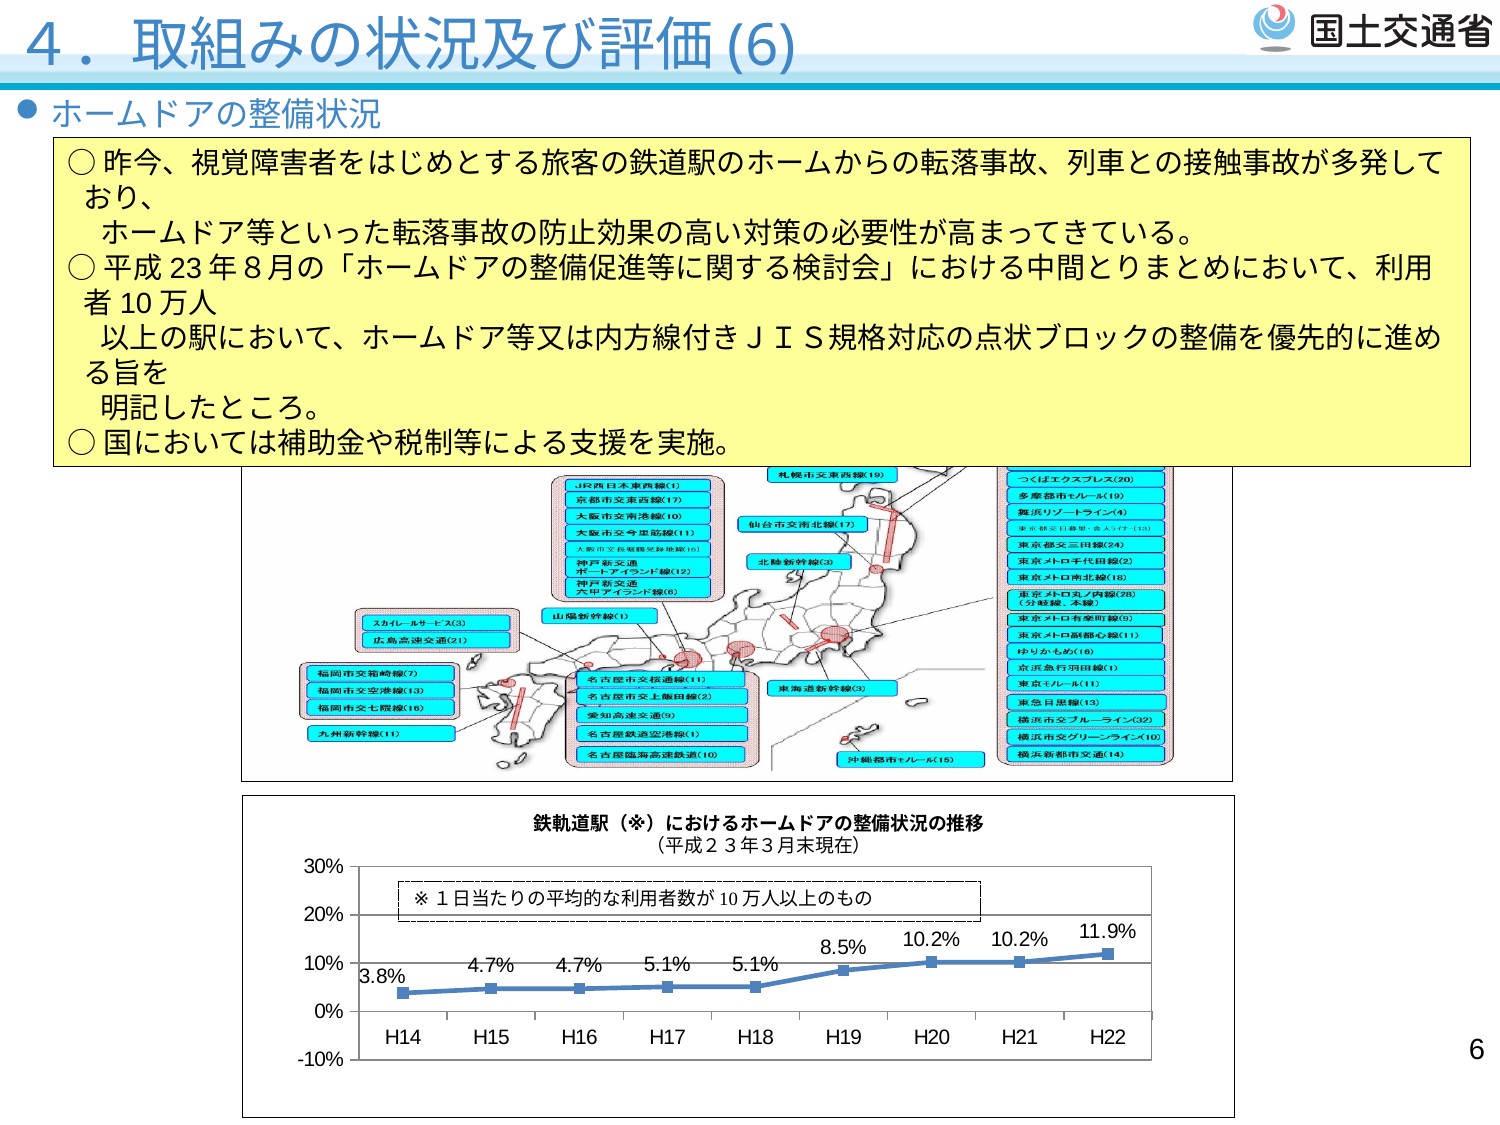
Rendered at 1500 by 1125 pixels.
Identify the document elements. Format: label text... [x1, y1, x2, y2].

picture [241, 373, 1233, 782]
slide_number 6 [1238, 1022, 1500, 1102]
picture [1152, 0, 1500, 82]
text_box ○昨今、視覚障害者をはじめとする旅客の鉄道駅のホームからの転落事故、列車との接触事故が多発しており、 ホームドア等といった転落事故の防止効果の高い対策の必要性が高まってきている。 ○平成23年８月の「ホームドアの整備促進等に関する検討会」における中間とりまとめにおいて、利用者10万人 以上の駅において、ホームドア等又は内方線付きＪＩＳ規格対応の点状ブロックの整備を優先的に進める旨を 明記したところ。 ○国においては補助金や税制等による支援を実施。 [53, 137, 1471, 467]
text_box ４．取組みの状況及び評価(6) [0, 0, 1152, 79]
text_box ホームドアの整備状況 [0, 78, 1481, 149]
chart [241, 795, 1235, 1118]
